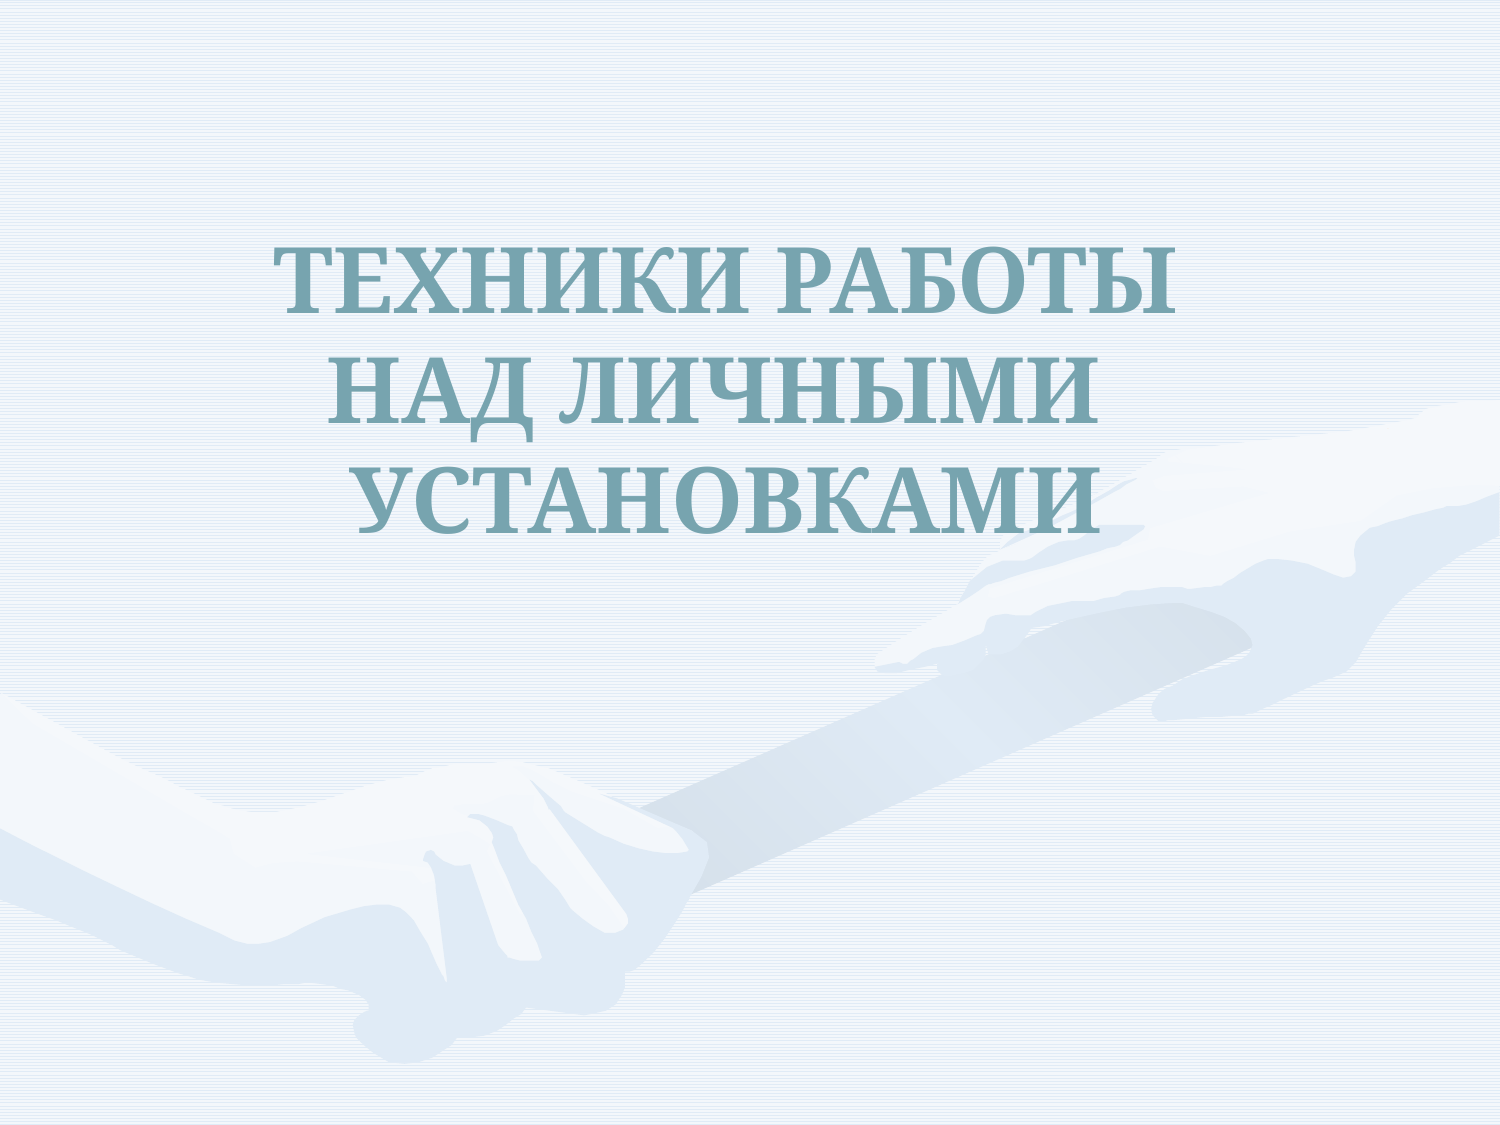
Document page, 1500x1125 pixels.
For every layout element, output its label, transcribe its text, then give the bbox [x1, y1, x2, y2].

title ТЕХНИКИ РАБОТЫ НАД ЛИЧНЫМИ УСТАНОВКАМИ [229, 44, 1223, 729]
